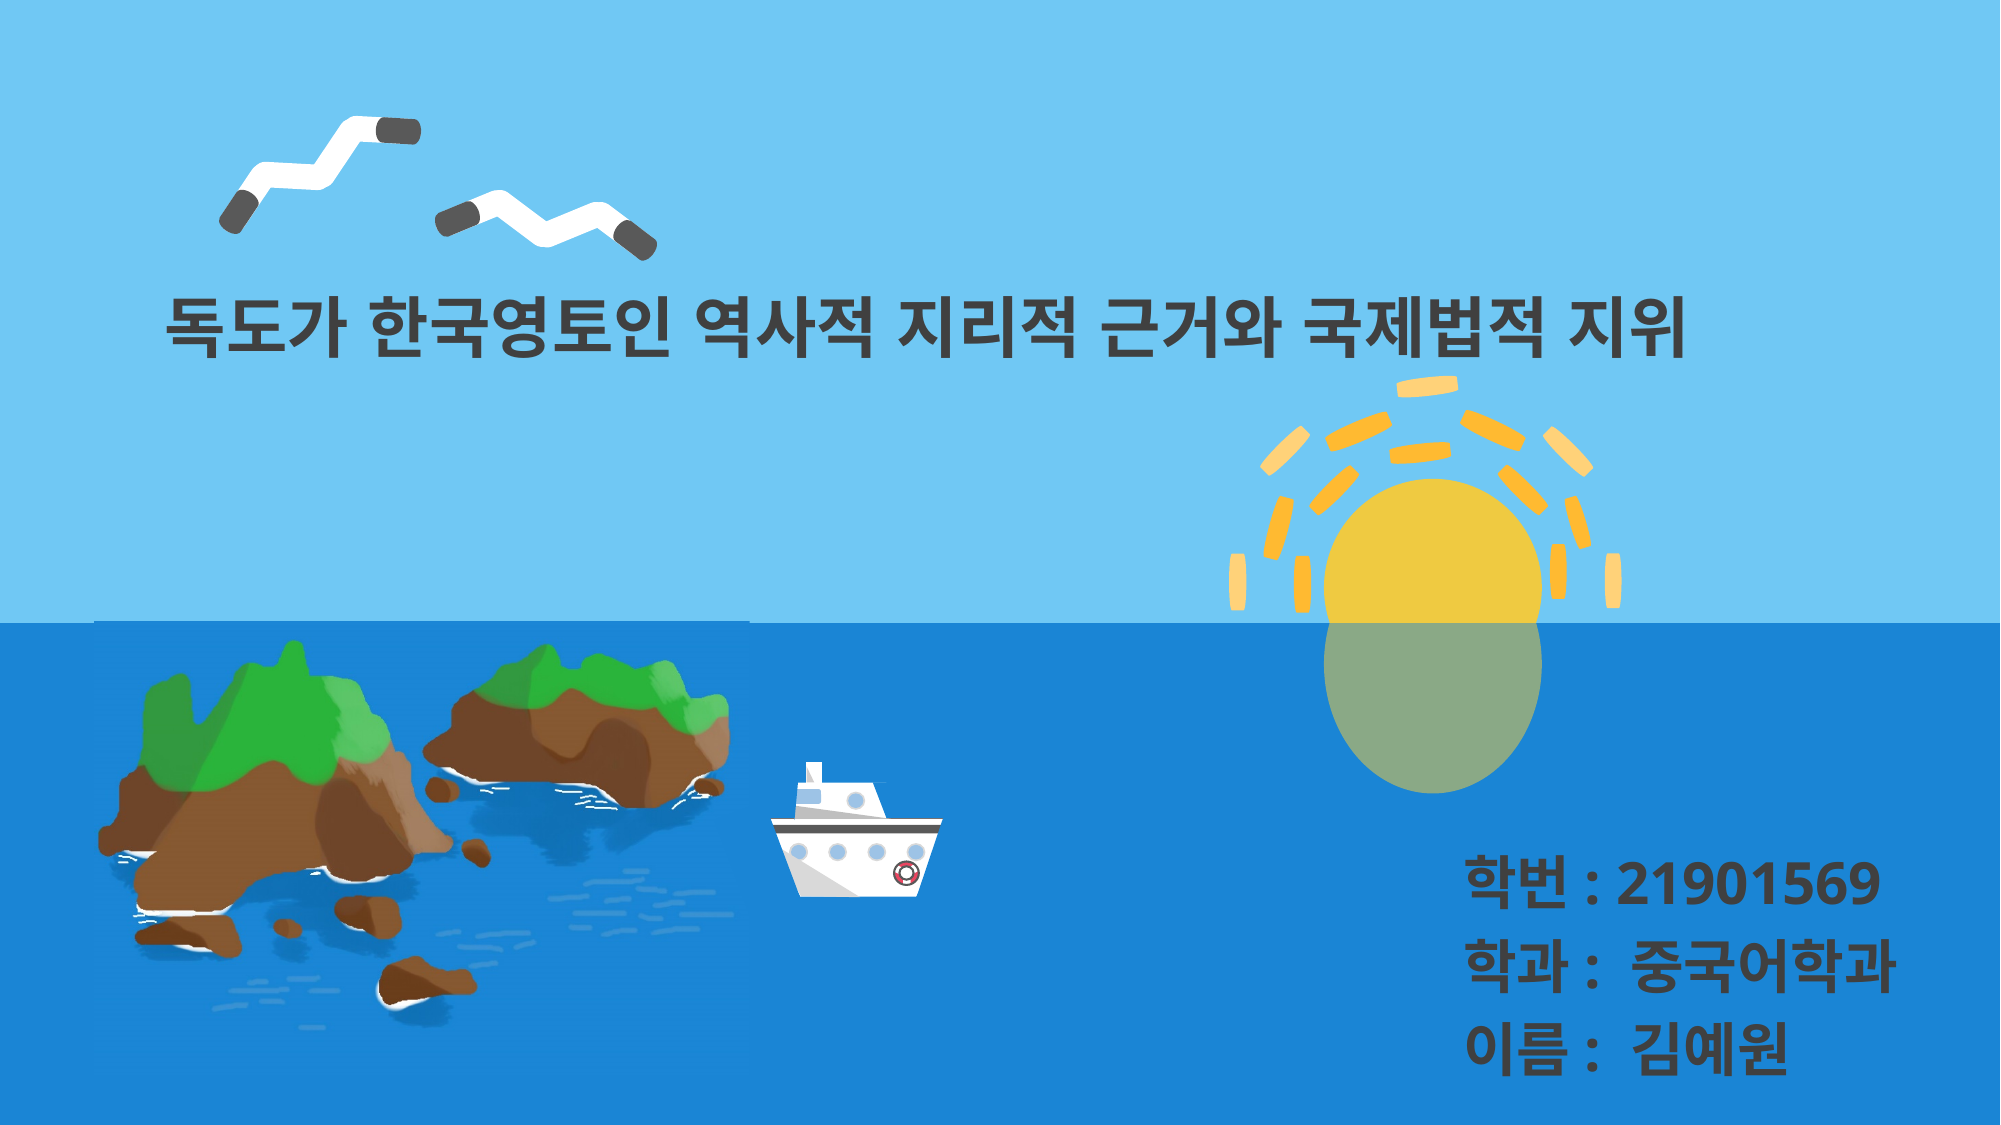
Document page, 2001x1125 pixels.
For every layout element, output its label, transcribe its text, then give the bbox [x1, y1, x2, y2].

title 독도가 한국영토인 역사적 지리적 근거와 국제법적 지위 [150, 287, 1860, 414]
list 학번: 21901569 학과: 중국어학과 이름: 김예원 [1448, 846, 1972, 997]
picture [94, 621, 750, 1075]
